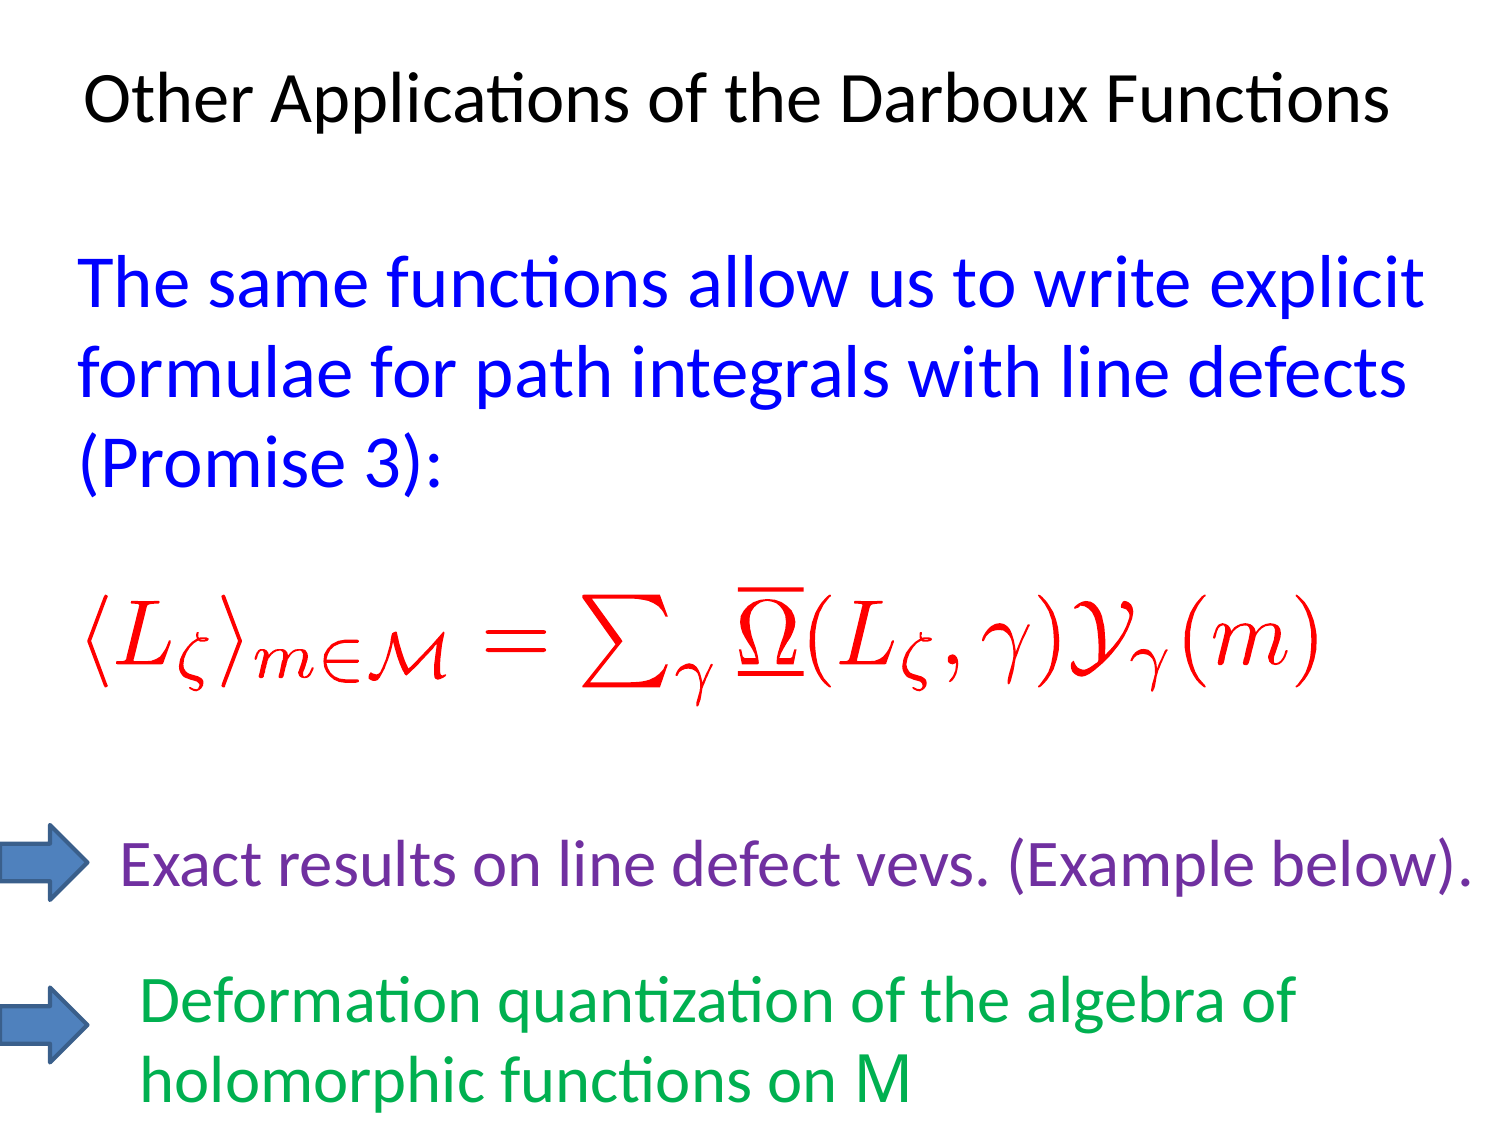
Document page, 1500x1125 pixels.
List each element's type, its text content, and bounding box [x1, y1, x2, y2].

text_box Exact results on line defect vevs. (Example below). [0, 812, 1500, 908]
text_box [0, 985, 90, 1065]
title Other Applications of the Darboux Functions [62, 0, 1413, 188]
text_box The same functions allow us to write explicit formulae for path integrals with line defects (Promise 3): [62, 224, 1463, 510]
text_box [87, 587, 1317, 707]
text_box Deformation quantization of the algebra of holomorphic functions on M [125, 948, 1500, 1123]
text_box [0, 823, 90, 902]
